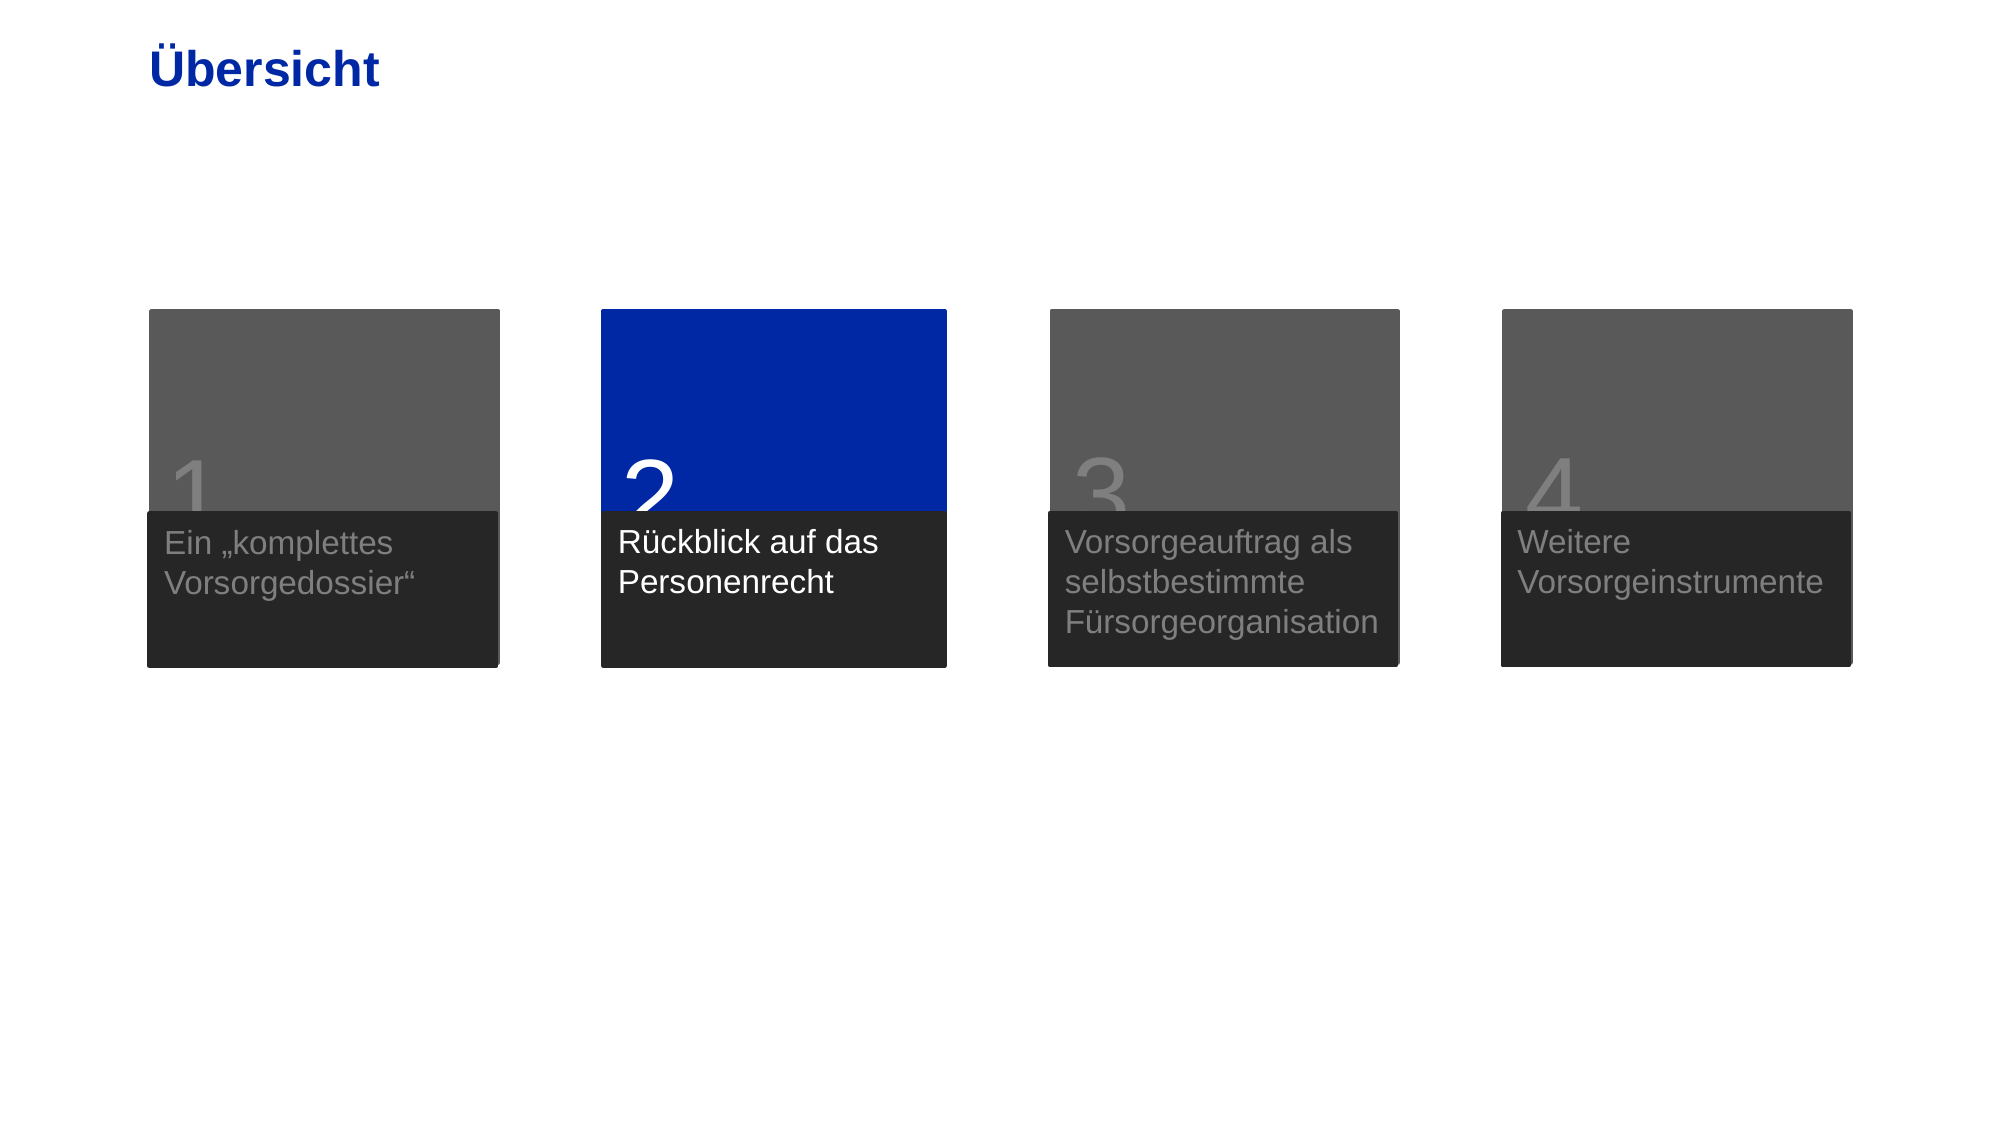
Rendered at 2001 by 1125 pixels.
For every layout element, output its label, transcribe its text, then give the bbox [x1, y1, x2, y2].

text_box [149, 310, 499, 667]
title Übersicht [149, 31, 1851, 132]
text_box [1502, 310, 1851, 666]
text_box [602, 310, 945, 666]
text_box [1049, 310, 1398, 666]
